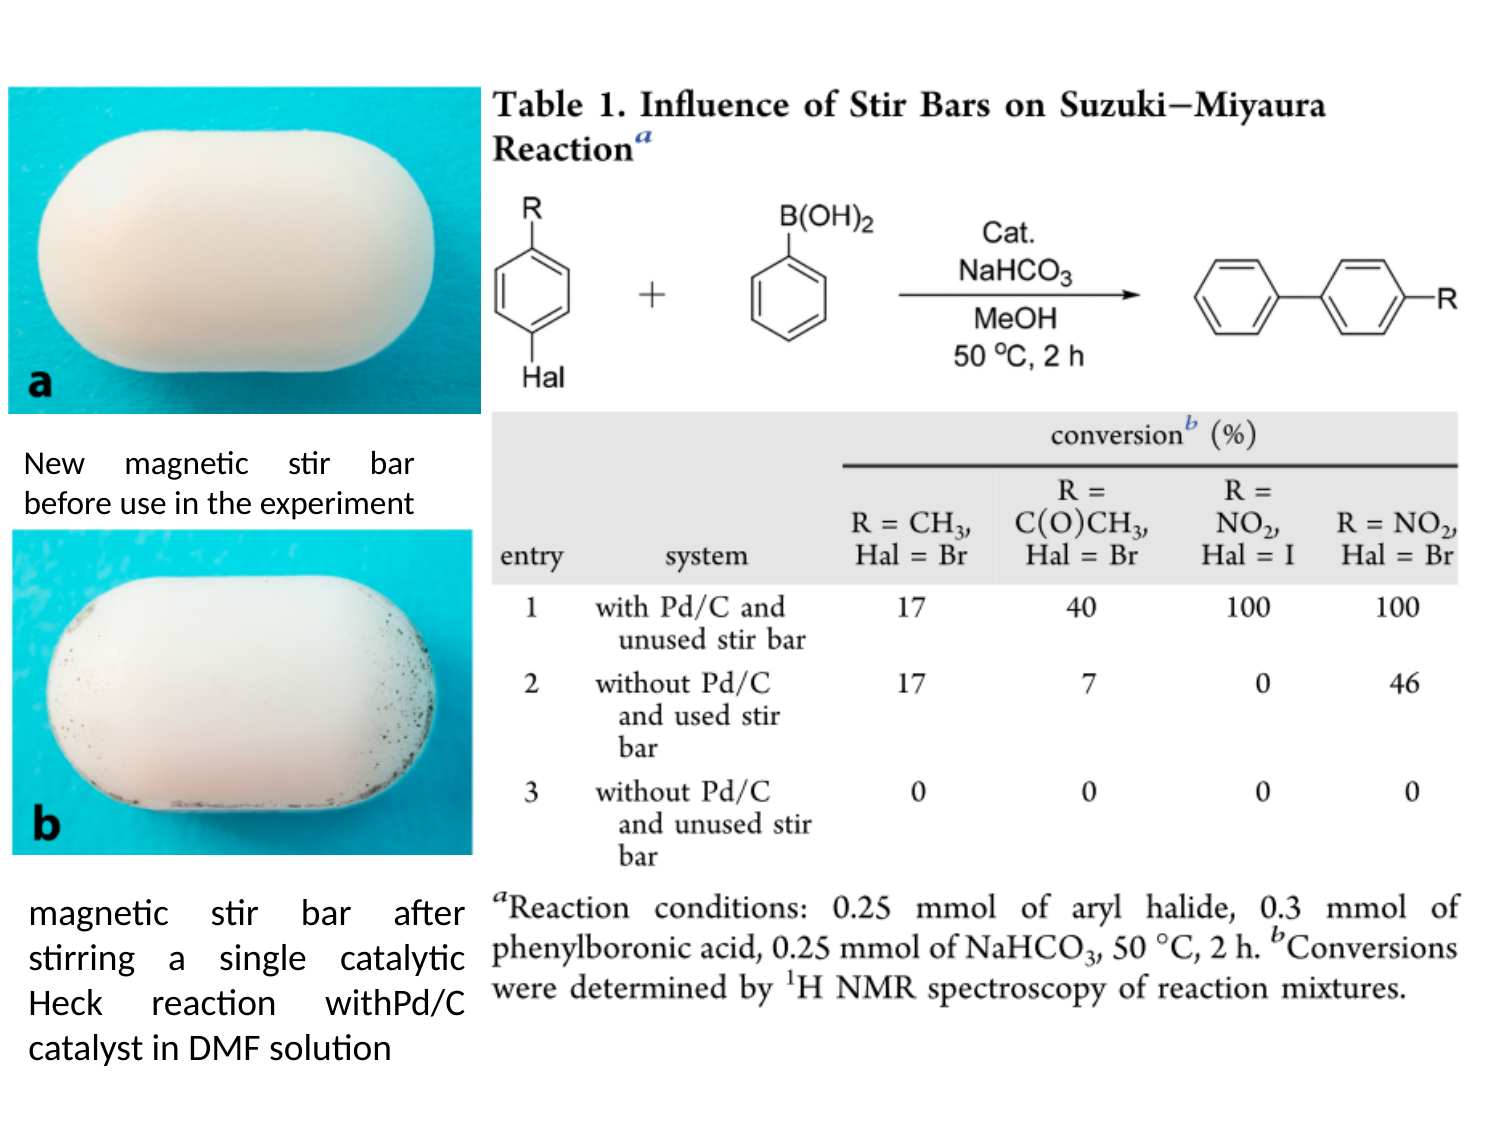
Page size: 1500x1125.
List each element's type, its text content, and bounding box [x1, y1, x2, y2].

text_box magnetic stir bar after stirring a single catalytic Heck reaction withPd/C catalyst in DMF solution [13, 880, 481, 1076]
text_box New magnetic stir bar before use in the experiment [8, 433, 431, 529]
picture [8, 529, 475, 855]
picture [8, 86, 1485, 1014]
